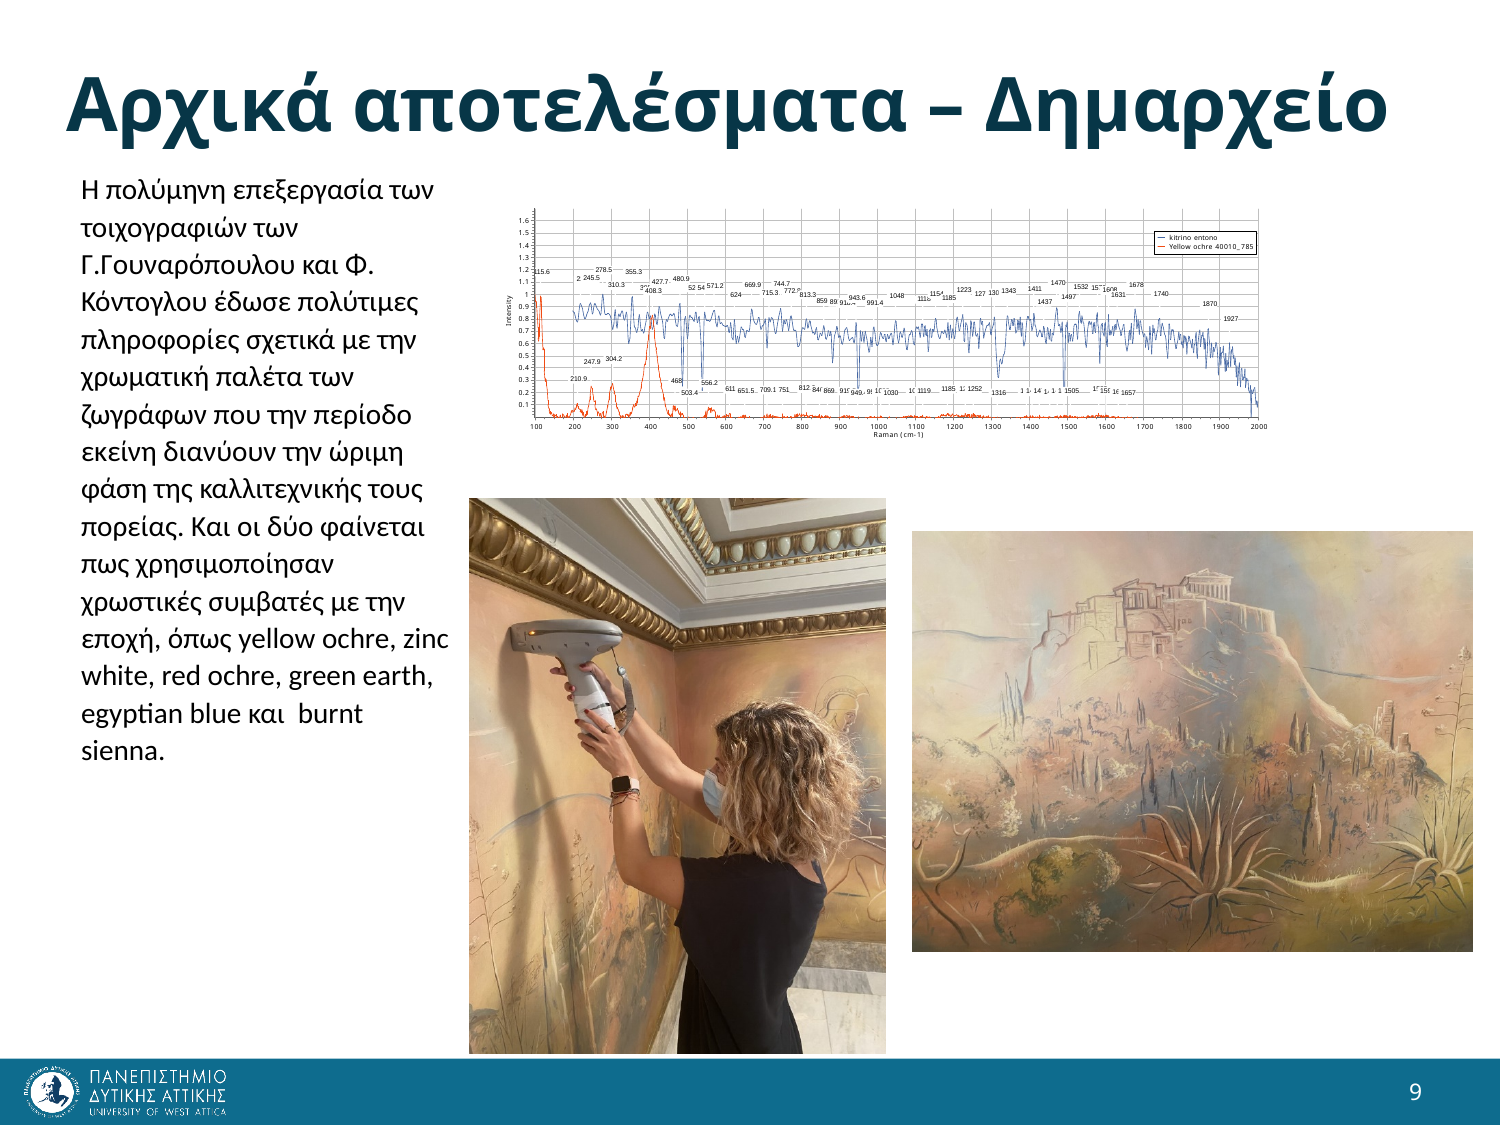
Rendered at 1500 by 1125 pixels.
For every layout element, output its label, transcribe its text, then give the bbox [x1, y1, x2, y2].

text_box Η πολύμηνη επεξεργασία των τοιχογραφιών των Γ.Γουναρόπουλου και Φ. Κόντογλου έδωσε πολύτιμες πληροφορίες σχετικά με την χρωματική παλέτα των ζωγράφων που την περίοδο εκείνη διανύουν την ώριμη φάση της καλλιτεχνικής τους πορείας. Και οι δύο φαίνεται πως χρησιμοποίησαν χρωστικές συμβατές με την εποχή, όπως yellow ochre, zinc white, red ochre, green earth, egyptian blue και burnt sienna. [66, 160, 467, 774]
title Αρχικά αποτελέσματα – Δημαρχείο [66, 66, 1434, 138]
picture [468, 206, 1500, 1054]
picture [24, 1066, 226, 1118]
